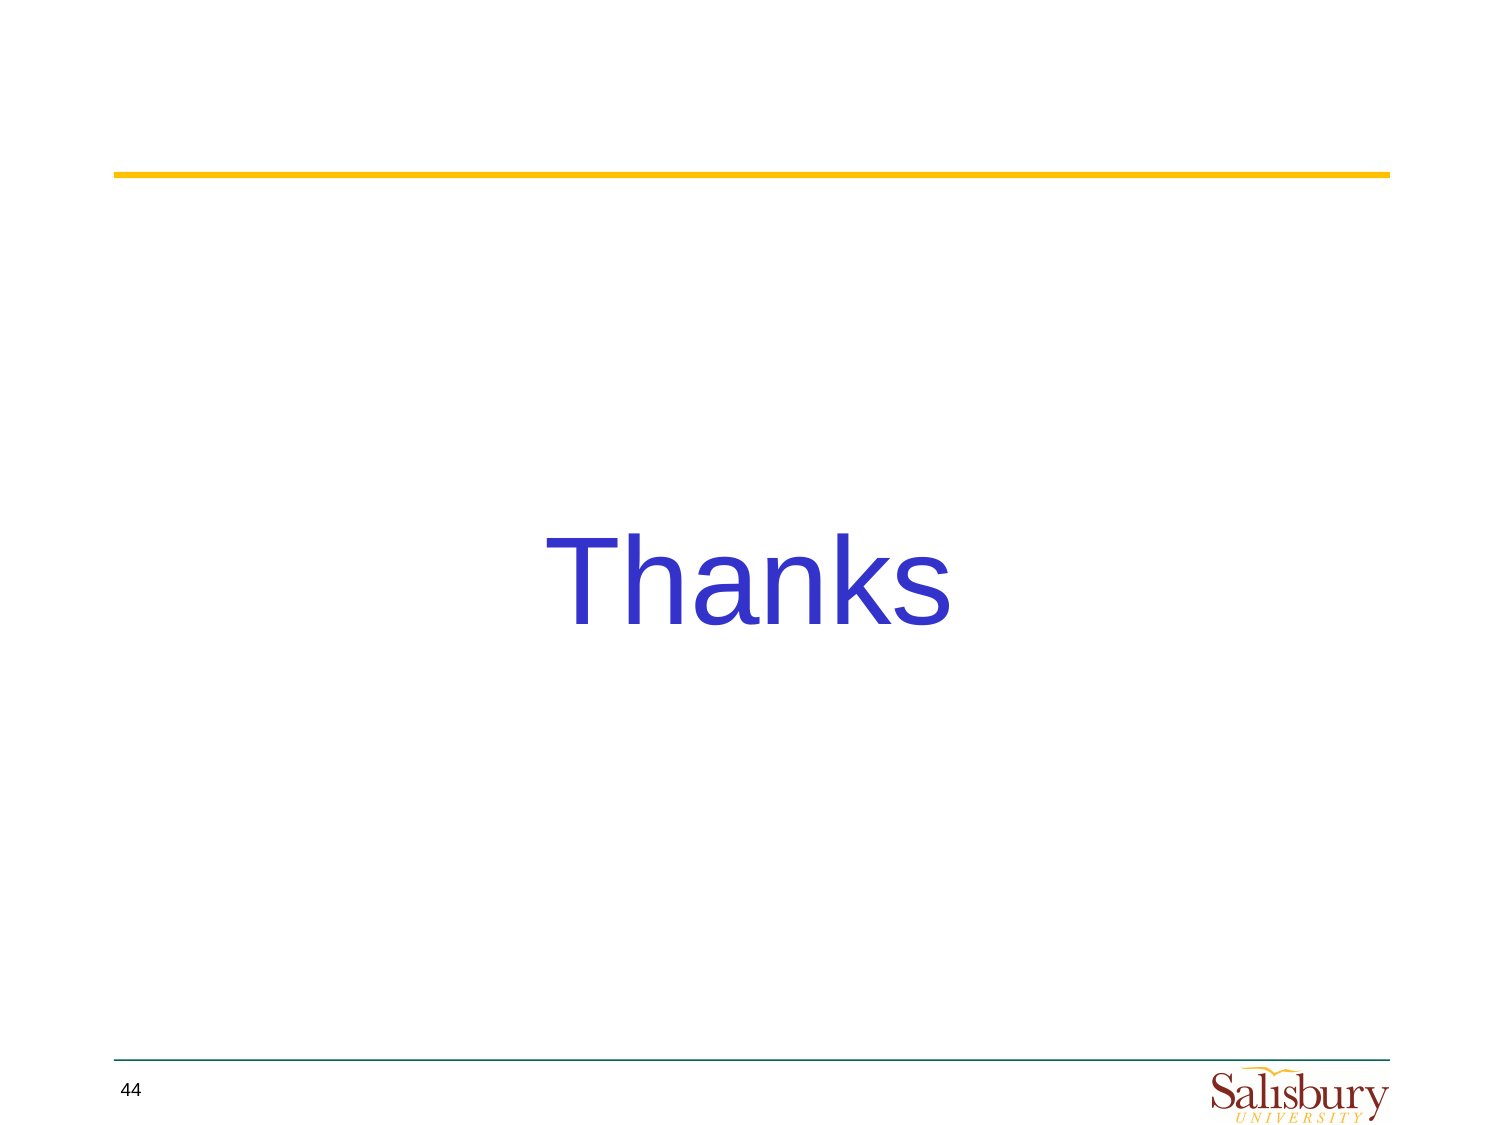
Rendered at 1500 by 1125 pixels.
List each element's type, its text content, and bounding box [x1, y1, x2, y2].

slide_number 44 [112, 1074, 150, 1100]
title Thanks [102, 262, 1397, 657]
picture [1212, 1067, 1389, 1123]
